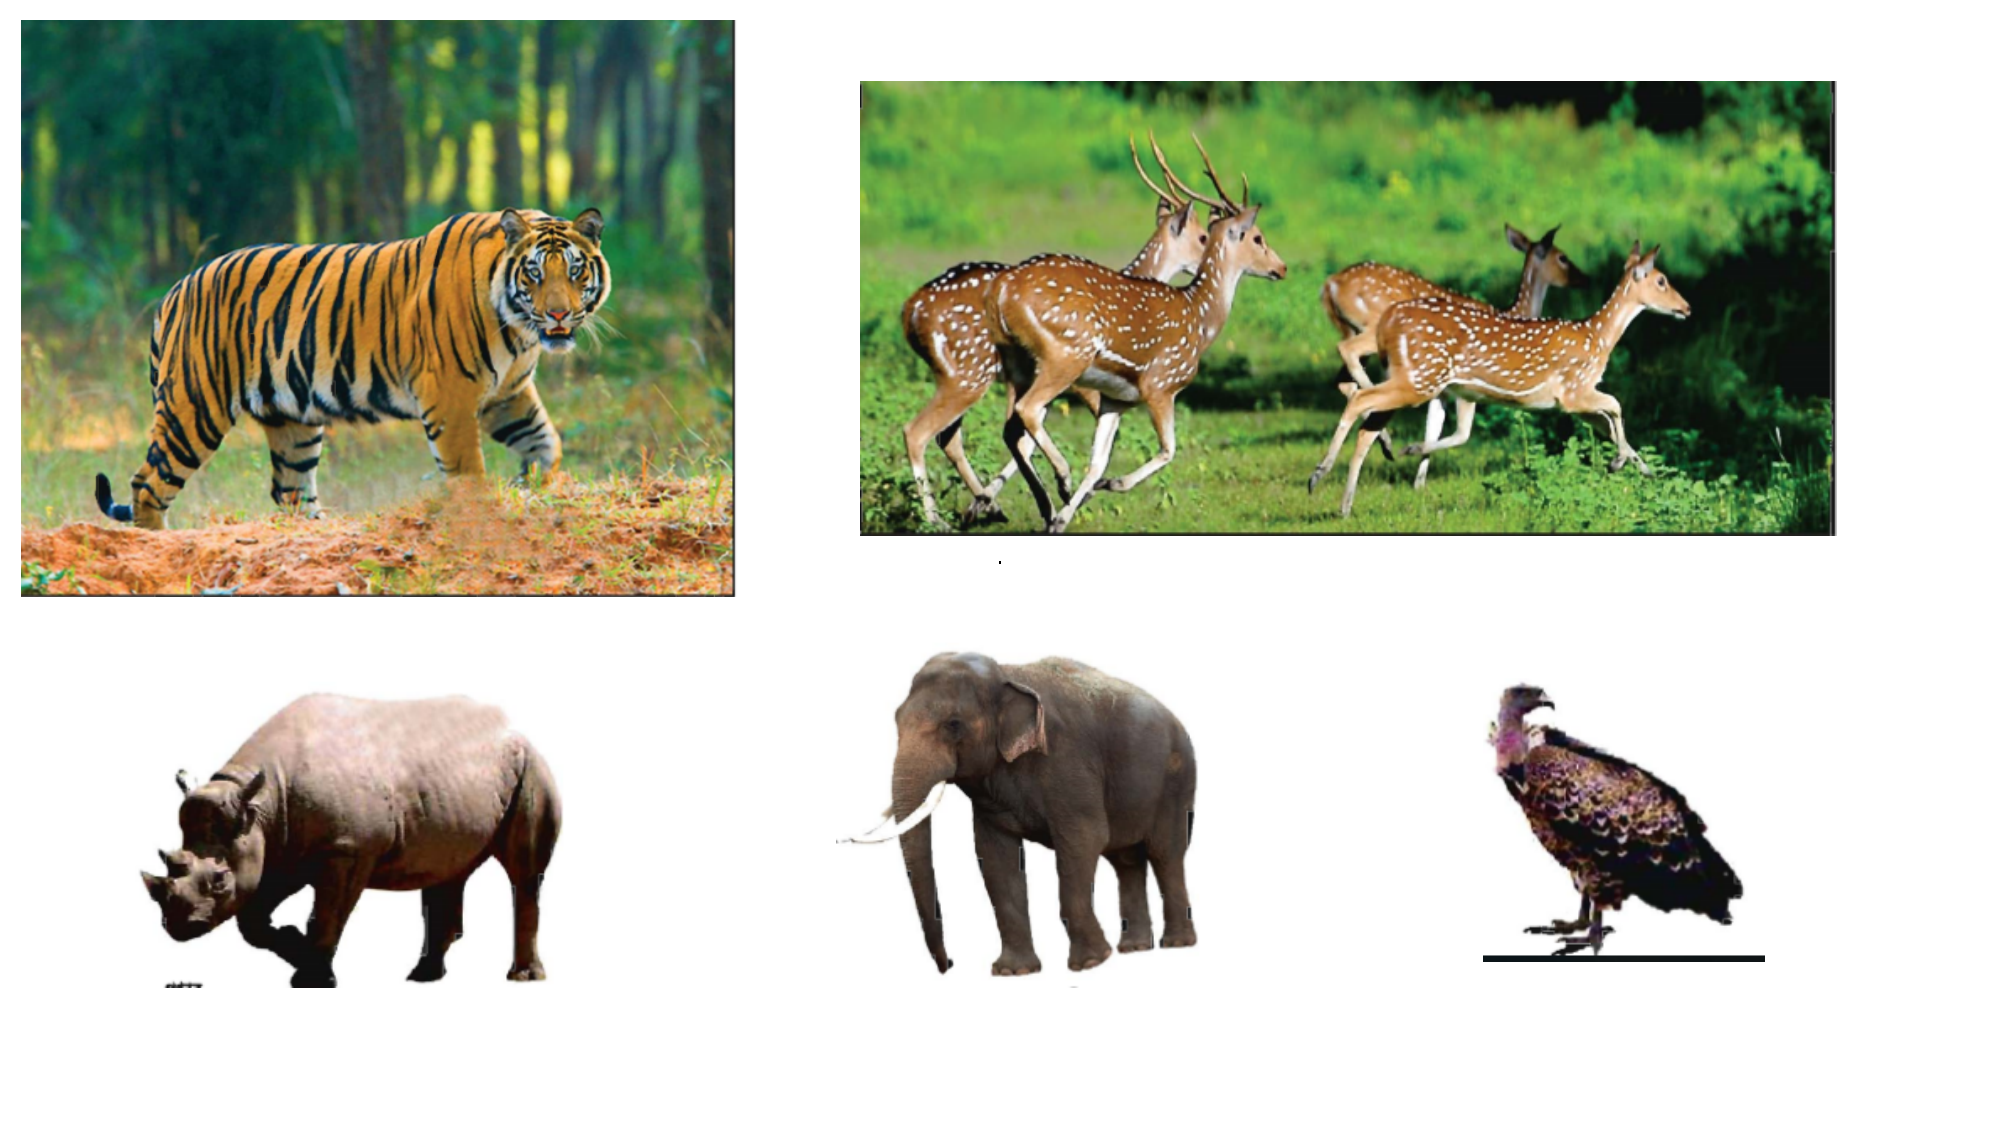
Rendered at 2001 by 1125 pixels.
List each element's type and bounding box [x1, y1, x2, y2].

picture [860, 81, 1837, 536]
picture [1483, 676, 1765, 962]
picture [21, 20, 746, 597]
picture [836, 615, 1215, 988]
picture [98, 651, 593, 988]
